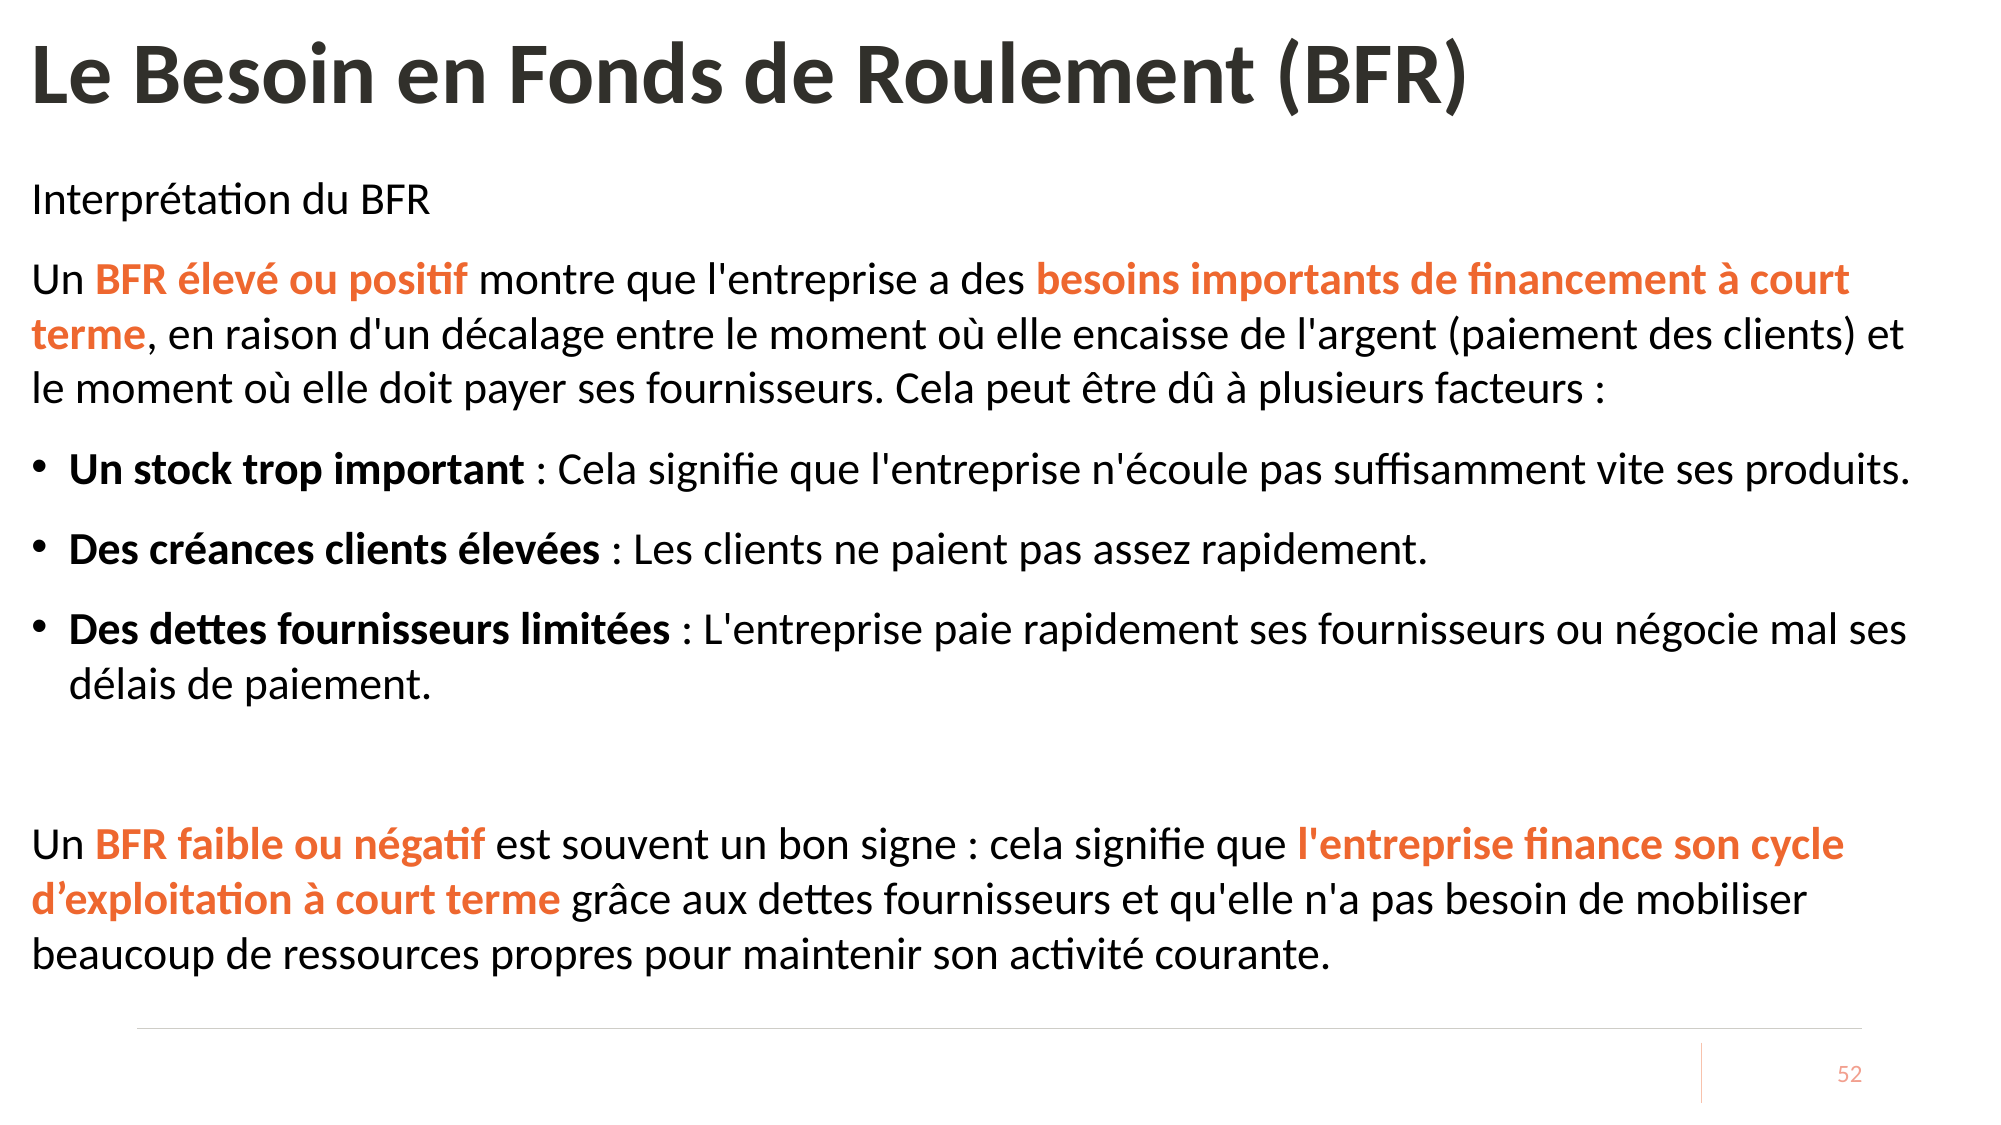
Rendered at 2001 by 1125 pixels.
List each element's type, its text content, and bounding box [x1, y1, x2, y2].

title Le Besoin en Fonds de Roulement (BFR) [31, 19, 1603, 131]
slide_number 52 [1720, 1042, 1863, 1103]
list Interprétation du BFR Un BFR élevé ou positif montre que l'entreprise a des besoins importants de financement à court terme, en raison d'un décalage entre le moment où elle encaisse de l'argent (paiement des clients) et le moment où elle doit payer ses fournisseurs. Cela peut être dû à plusieurs facteurs : Un stock trop important : Cela signifie que l'entreprise n'écoule pas suffisamment vite ses produits. Des créances clients élevées : Les clients ne paient pas assez rapidement. Des dettes fournisseurs limitées : L'entreprise paie rapidement ses fournisseurs ou négocie mal ses délais de paiement. Un BFR faible ou négatif est souvent un bon signe : cela signifie que l'entreprise finance son cycle d’exploitation à court terme grâce aux dettes fournisseurs et qu'elle n'a pas besoin de mobiliser beaucoup de ressources propres pour maintenir son activité courante. [31, 160, 1957, 1014]
